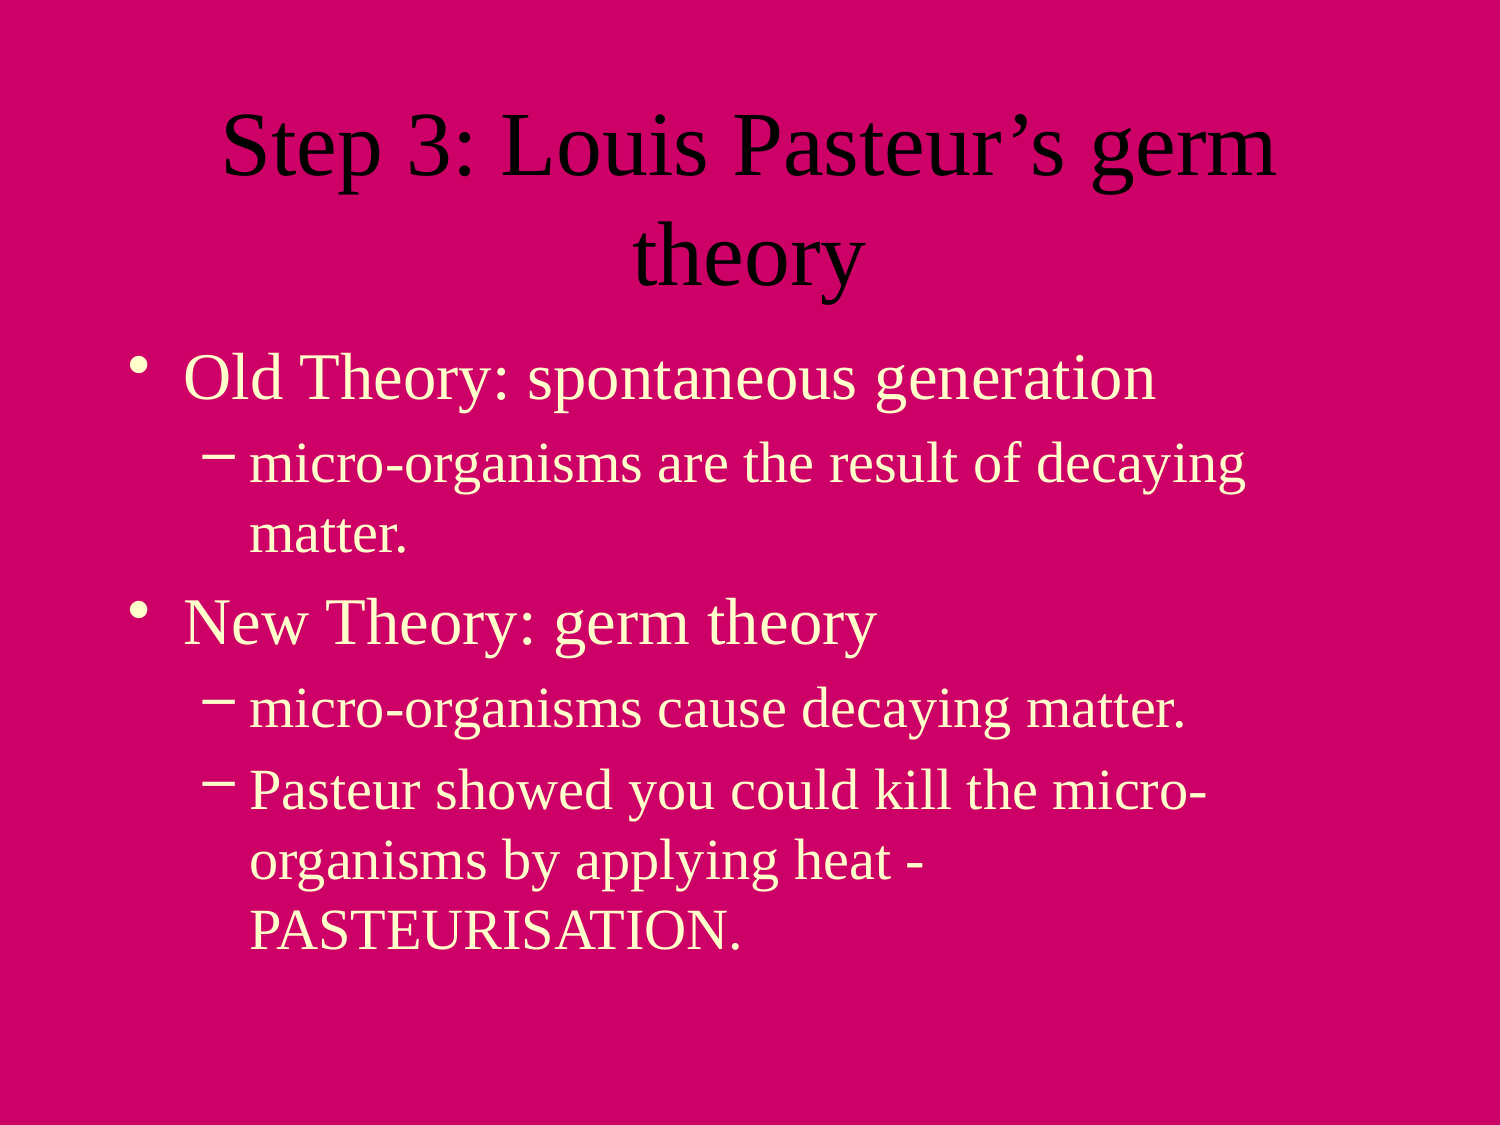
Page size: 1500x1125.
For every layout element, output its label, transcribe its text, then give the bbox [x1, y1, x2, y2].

list Old Theory: spontaneous generation micro-organisms are the result of decaying matter. New Theory: germ theory micro-organisms cause decaying matter. Pasteur showed you could kill the micro-organisms by applying heat - PASTEURISATION. [112, 324, 1388, 1000]
title Step 3: Louis Pasteur’s germ theory [112, 99, 1388, 288]
